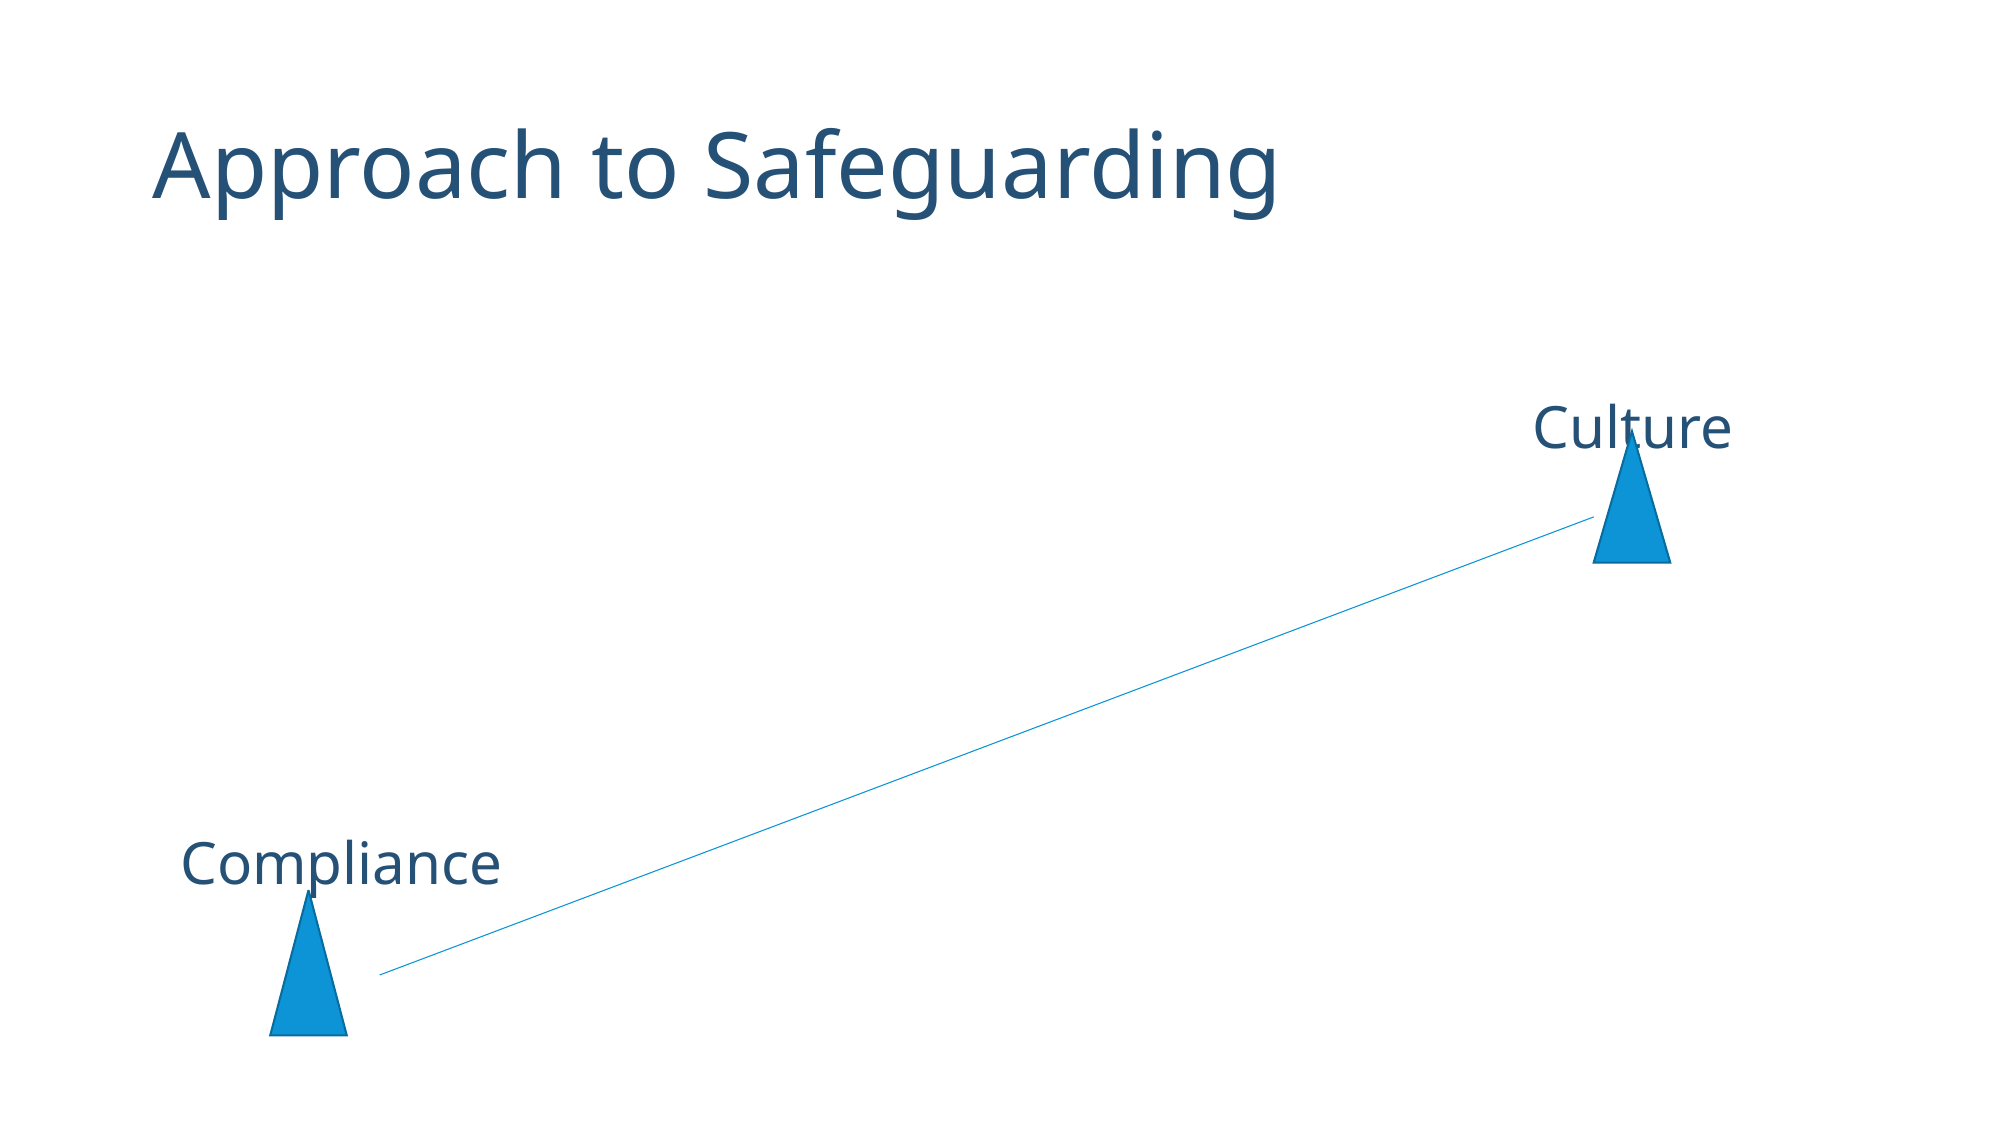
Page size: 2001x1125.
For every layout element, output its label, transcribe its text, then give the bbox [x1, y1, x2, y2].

title Approach to Safeguarding [137, 59, 1863, 278]
list Culture [137, 299, 1863, 1066]
text_box [1594, 427, 1672, 564]
text_box Compliance [165, 818, 379, 904]
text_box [379, 516, 1594, 975]
text_box [268, 904, 349, 1037]
